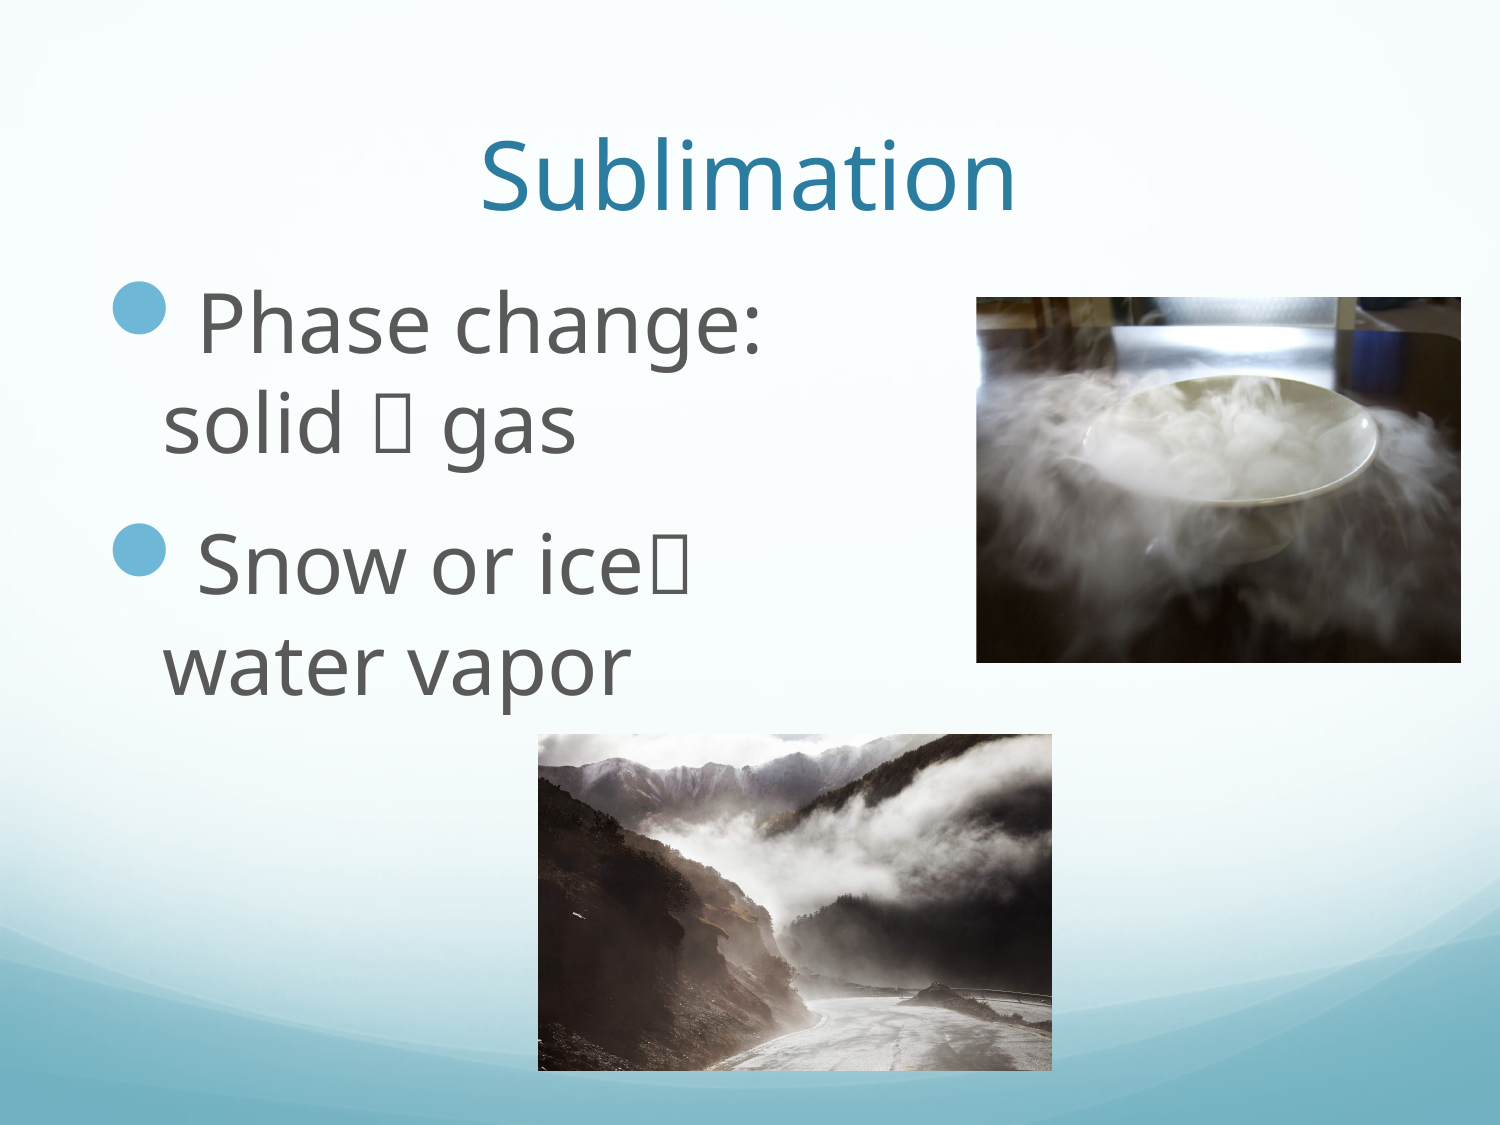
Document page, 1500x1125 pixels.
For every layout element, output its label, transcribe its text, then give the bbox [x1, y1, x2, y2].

list Phase change: solid  gas Snow or ice water vapor [90, 262, 885, 975]
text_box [975, 296, 1462, 675]
title Sublimation [90, 17, 1410, 237]
picture [538, 734, 1053, 1072]
